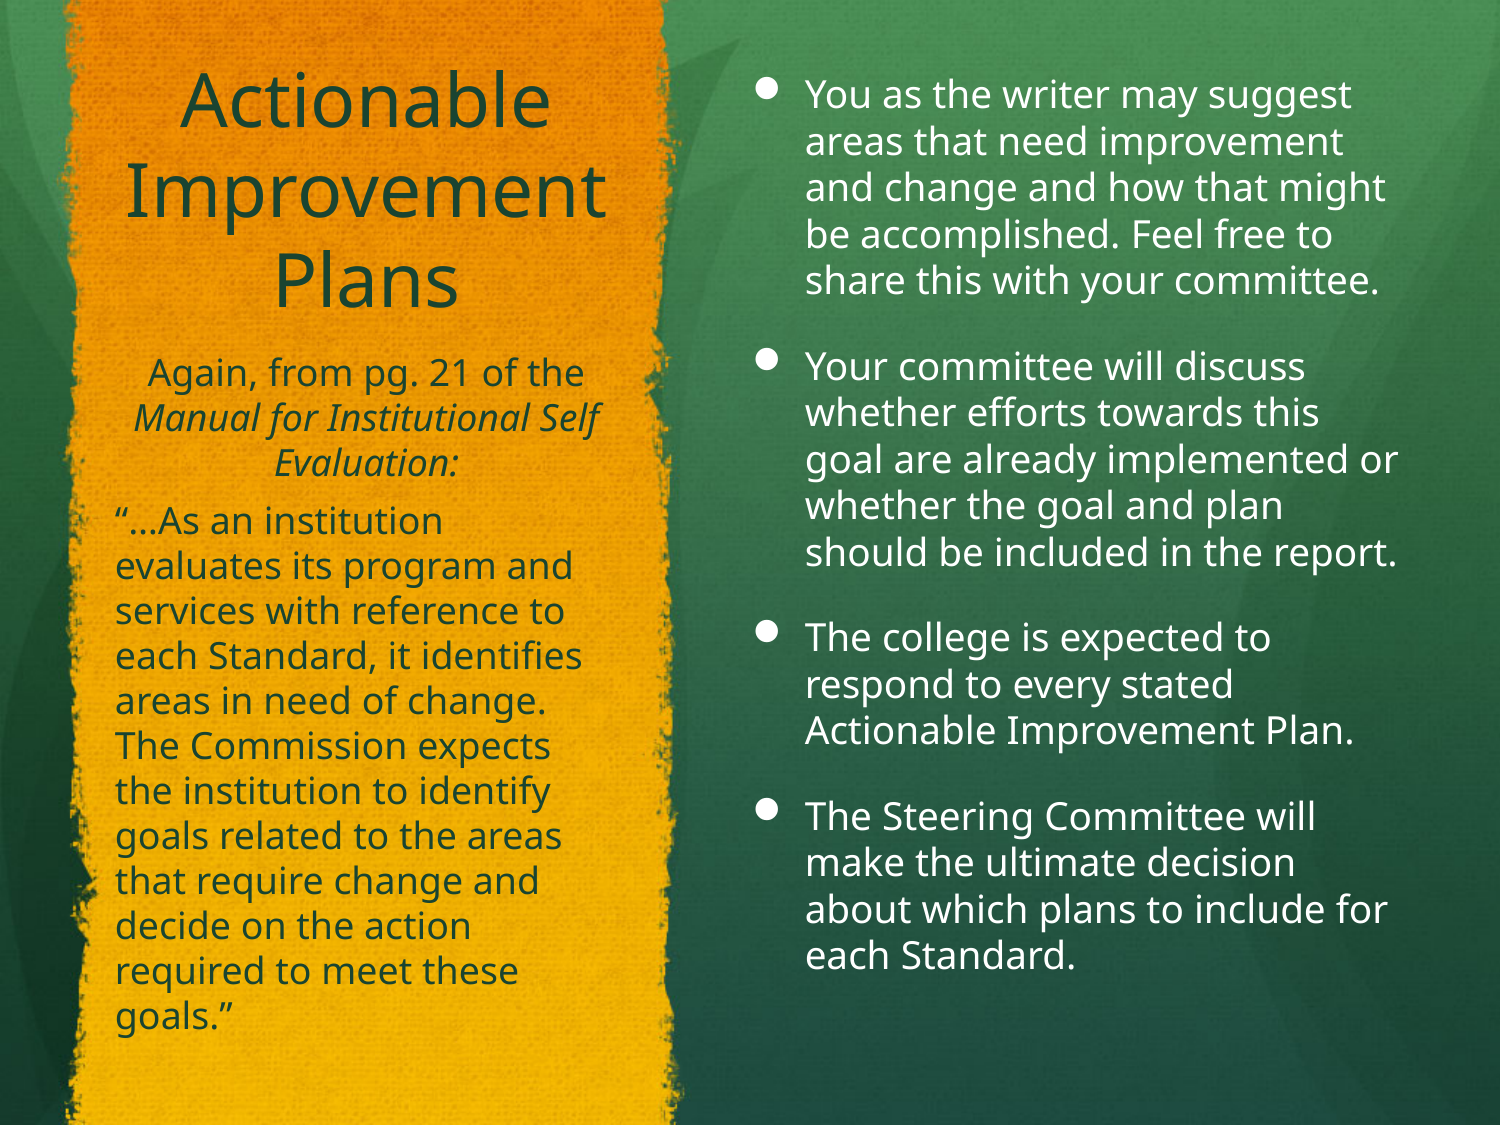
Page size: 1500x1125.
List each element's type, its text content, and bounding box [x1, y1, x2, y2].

list Again, from pg. 21 of the Manual for Institutional Self Evaluation: “…As an institution evaluates its program and services with reference to each Standard, it identifies areas in need of change. The Commission expects the institution to identify goals related to the areas that require change and decide on the action required to meet these goals.” [99, 341, 634, 988]
title Actionable Improvement Plans [99, 62, 634, 331]
list You as the writer may suggest areas that need improvement and change and how that might be accomplished. Feel free to share this with your committee. Your committee will discuss whether efforts towards this goal are already implemented or whether the goal and plan should be included in the report. The college is expected to respond to every stated Actionable Improvement Plan. The Steering Committee will make the ultimate decision about which plans to include for each Standard. [737, 62, 1419, 1029]
picture [0, 0, 1500, 1125]
